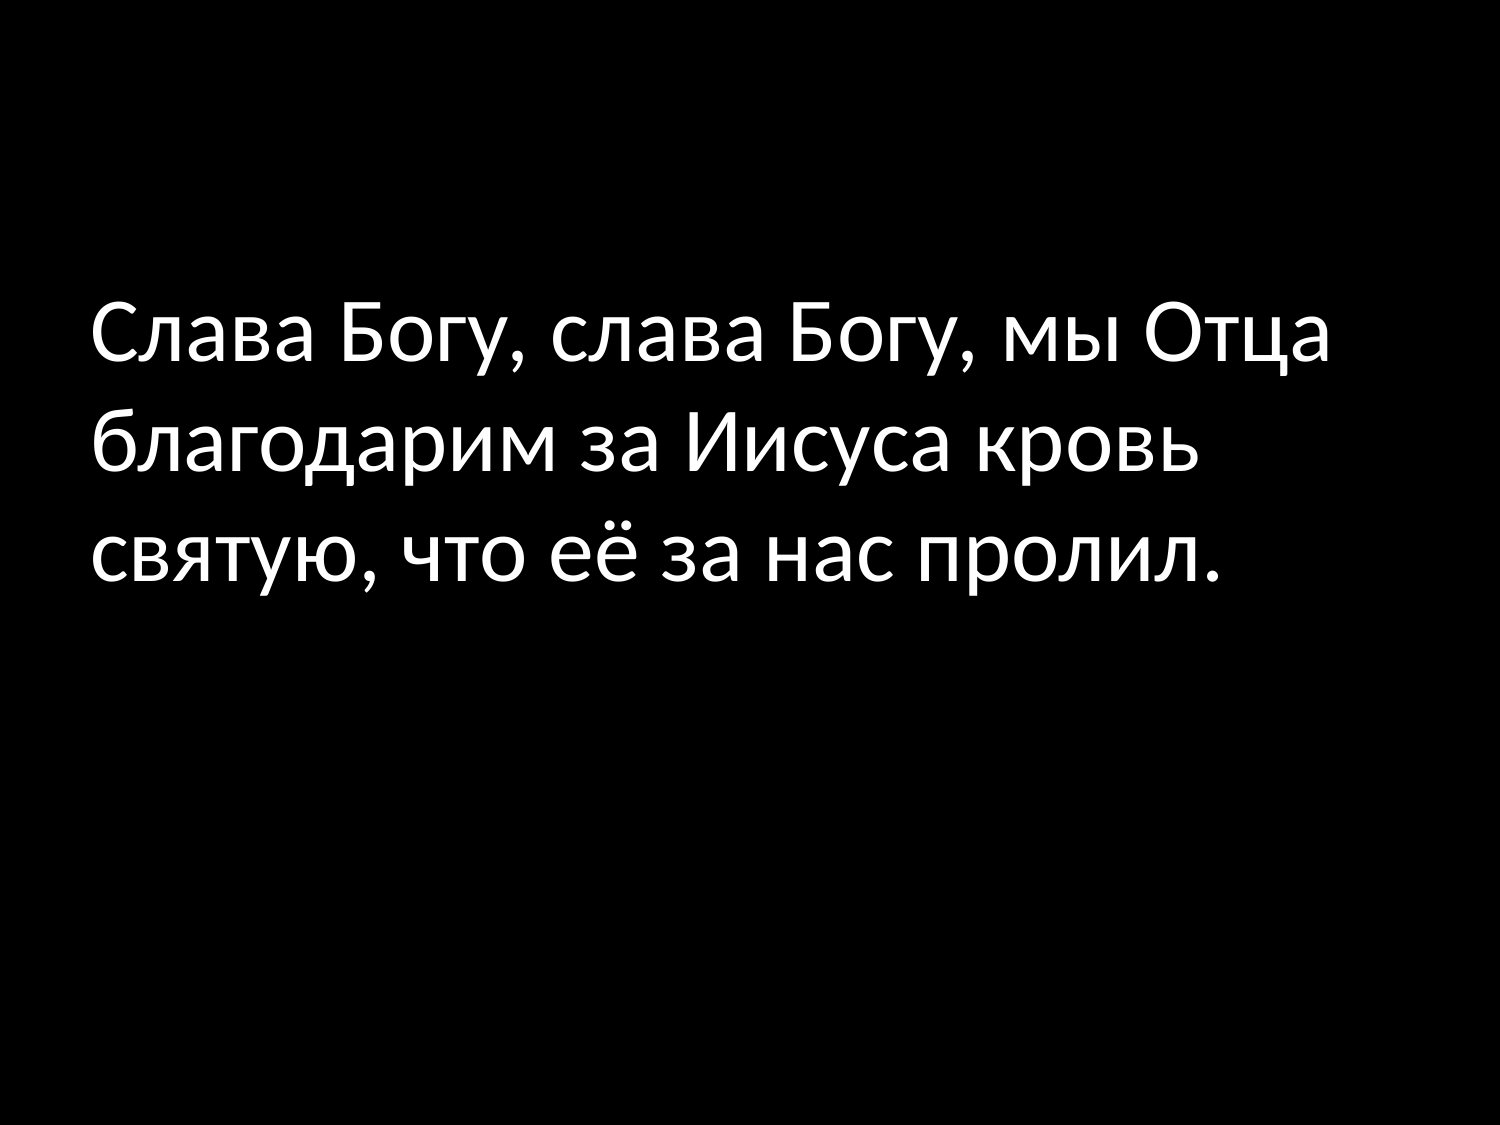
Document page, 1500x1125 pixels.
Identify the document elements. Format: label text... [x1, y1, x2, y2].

list Слава Богу, слава Богу, мы Отца благодарим за Иисуса кровь святую, что её за нас пролил. [75, 262, 1425, 1005]
